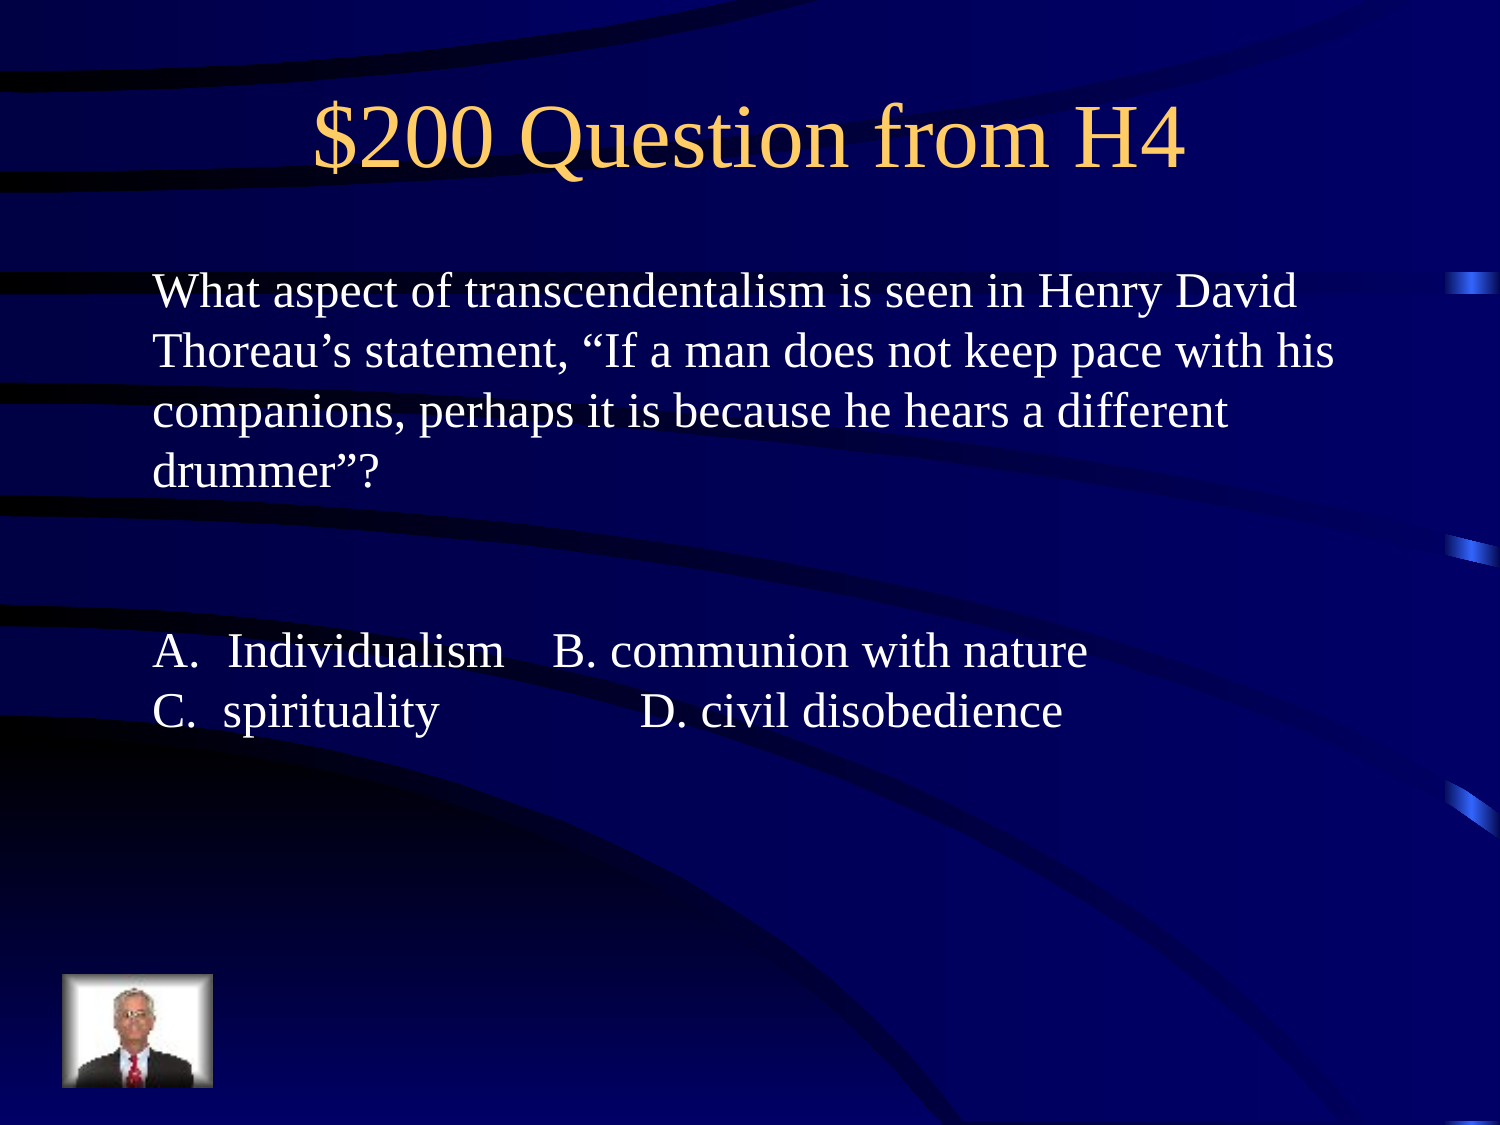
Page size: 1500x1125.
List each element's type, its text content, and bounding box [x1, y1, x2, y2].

picture [62, 974, 213, 1088]
text_box What aspect of transcendentalism is seen in Henry David Thoreau’s statement, “If a man does not keep pace with his companions, perhaps it is because he hears a different drummer”? Individualism B. communion with nature C. spirituality D. civil disobedience [137, 249, 1413, 745]
title $200 Question from H4 [112, 37, 1388, 226]
